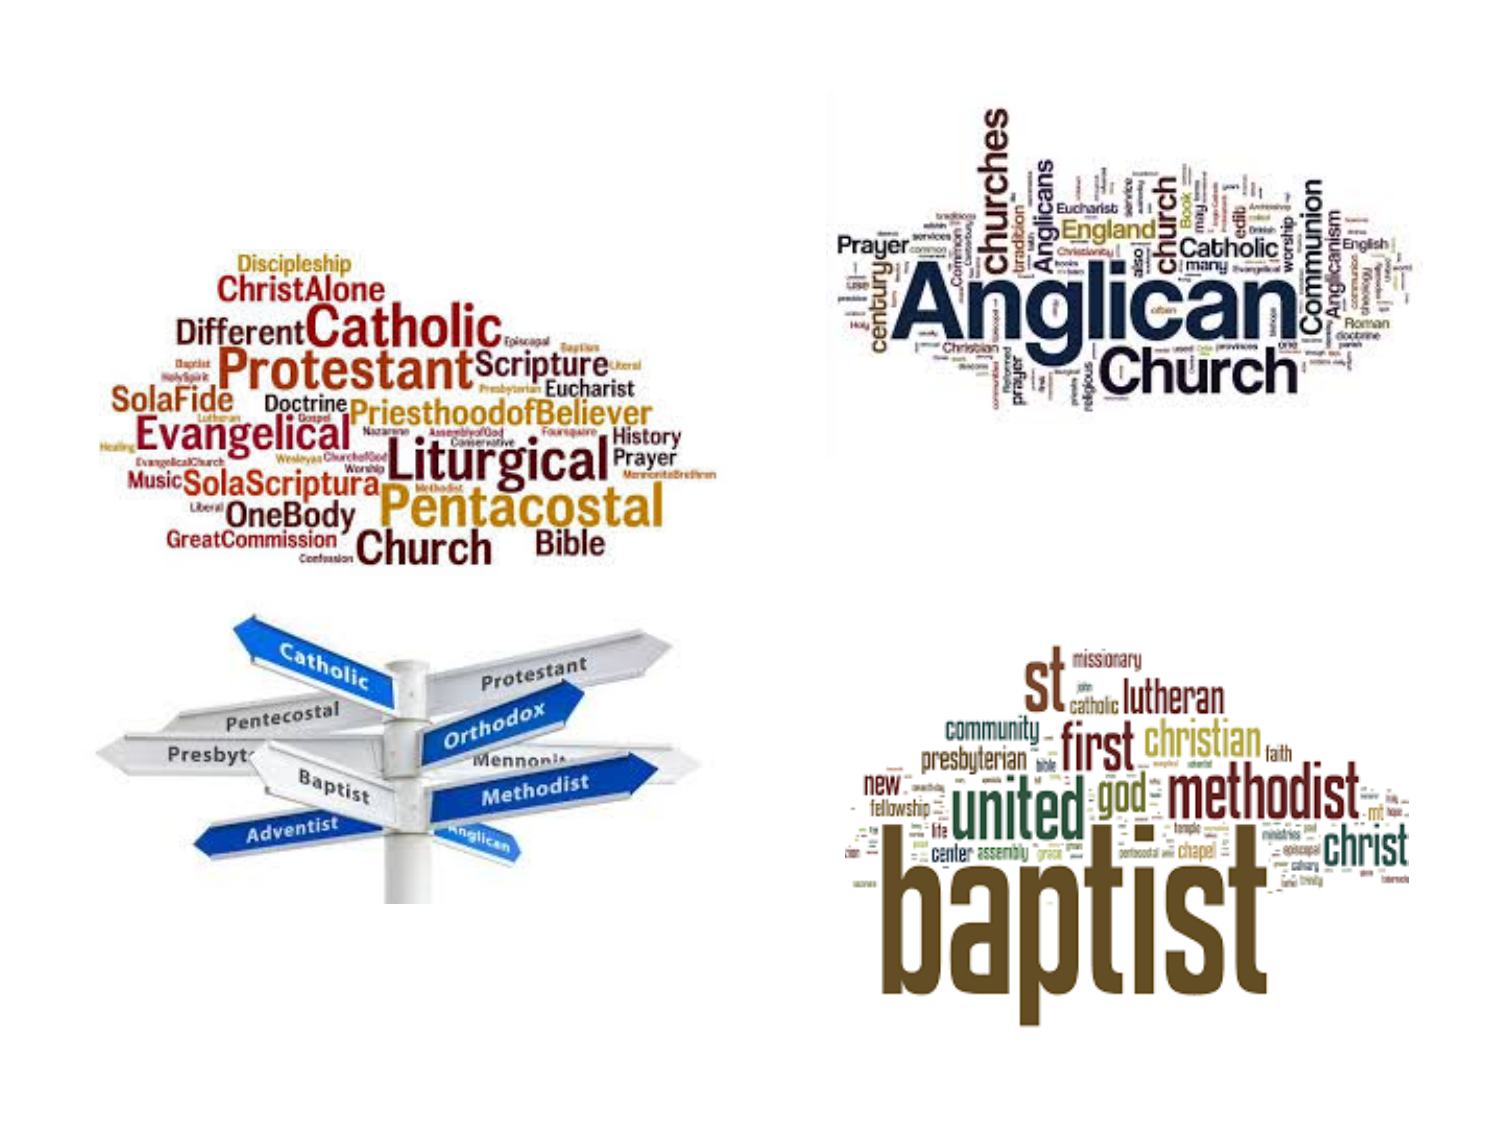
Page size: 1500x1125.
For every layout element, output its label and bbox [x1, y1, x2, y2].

picture [826, 90, 1423, 458]
picture [63, 249, 750, 905]
picture [845, 641, 1409, 1032]
